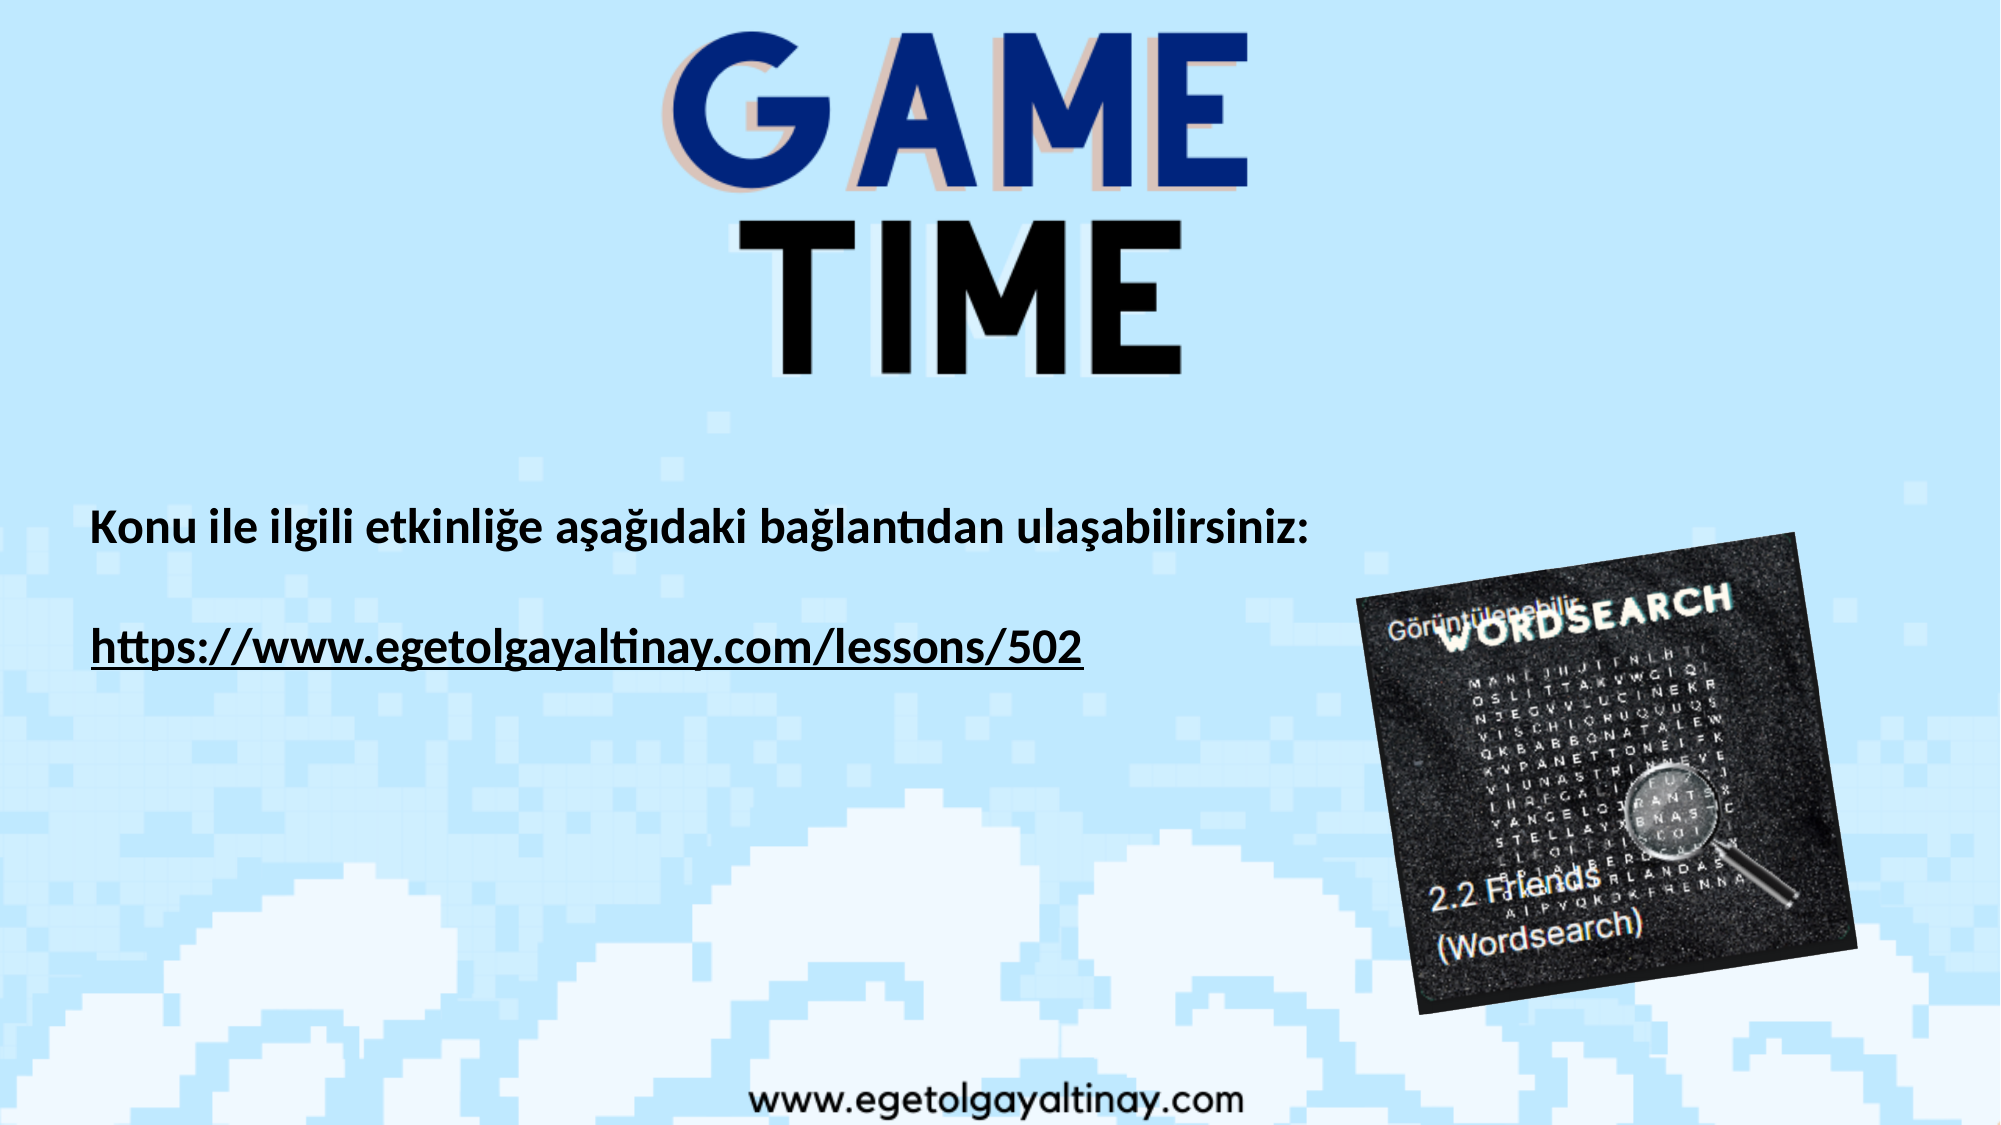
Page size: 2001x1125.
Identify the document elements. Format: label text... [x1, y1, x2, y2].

text_box Konu ile ilgili etkinliğe aşağıdaki bağlantıdan ulaşabilirsiniz: https://www.egetolgayaltinay.com/lessons/502 [76, 486, 1342, 741]
picture [0, 0, 2001, 1125]
